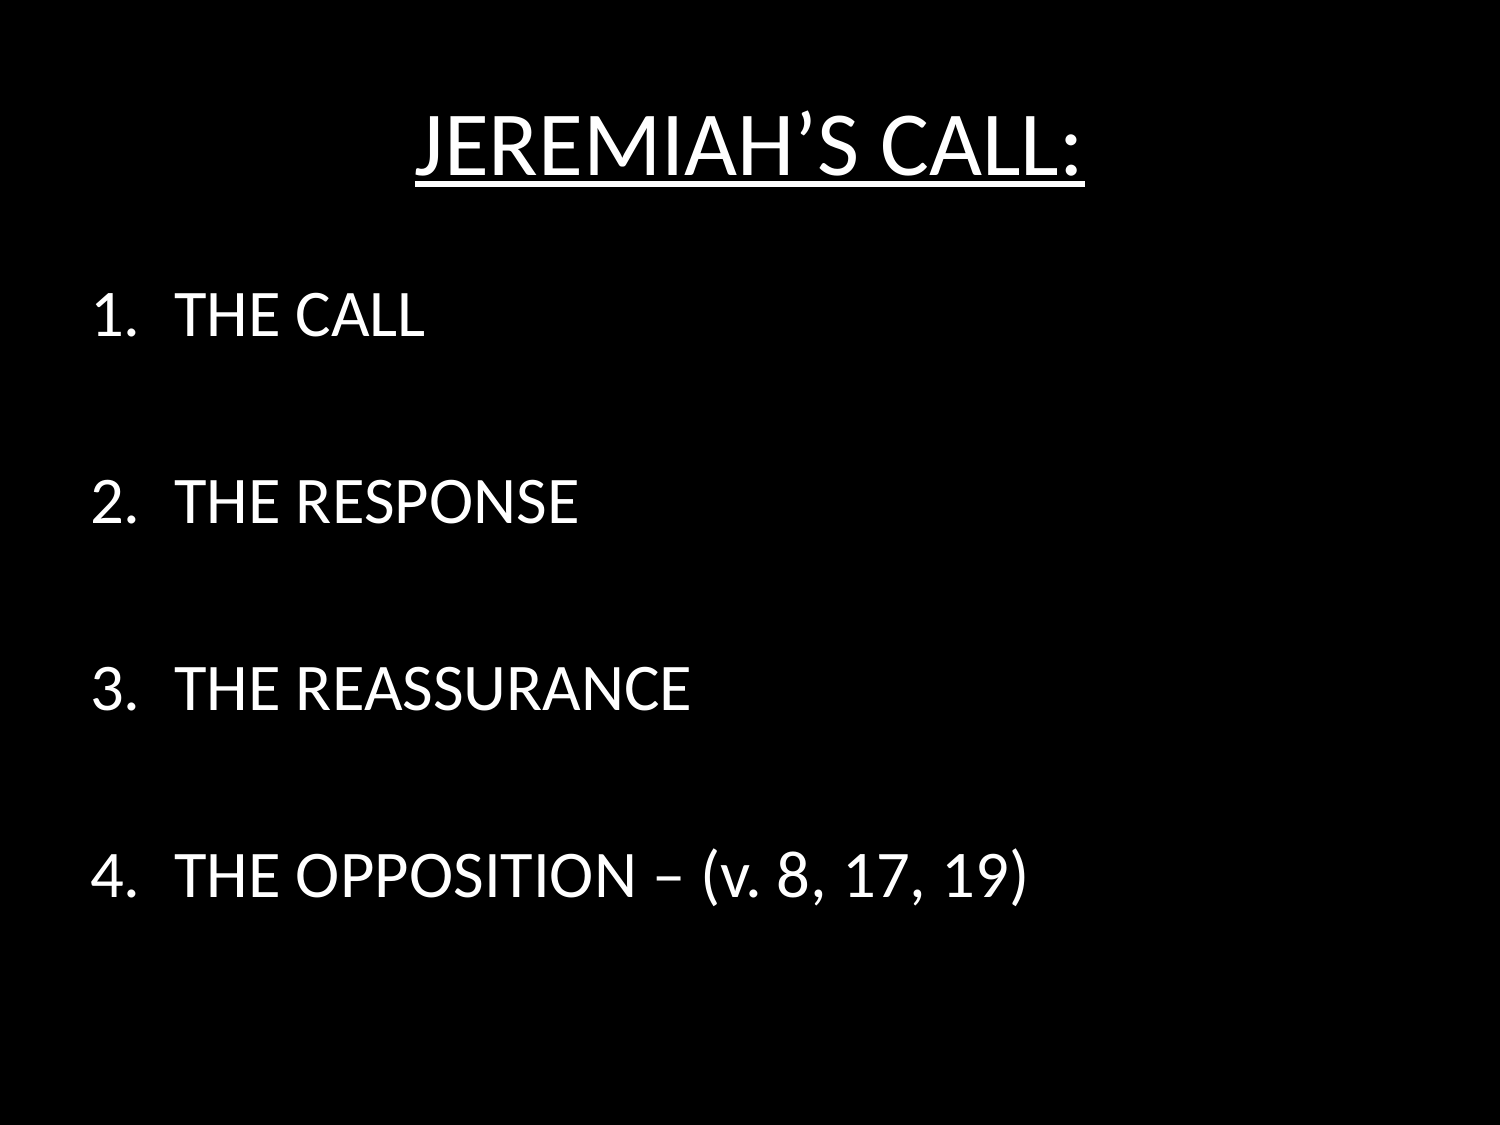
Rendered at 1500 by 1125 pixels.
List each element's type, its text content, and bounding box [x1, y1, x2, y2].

list THE CALL THE RESPONSE THE REASSURANCE THE OPPOSITION – (v. 8, 17, 19) [75, 262, 1425, 1005]
title JEREMIAH’S CALL: [75, 45, 1425, 233]
